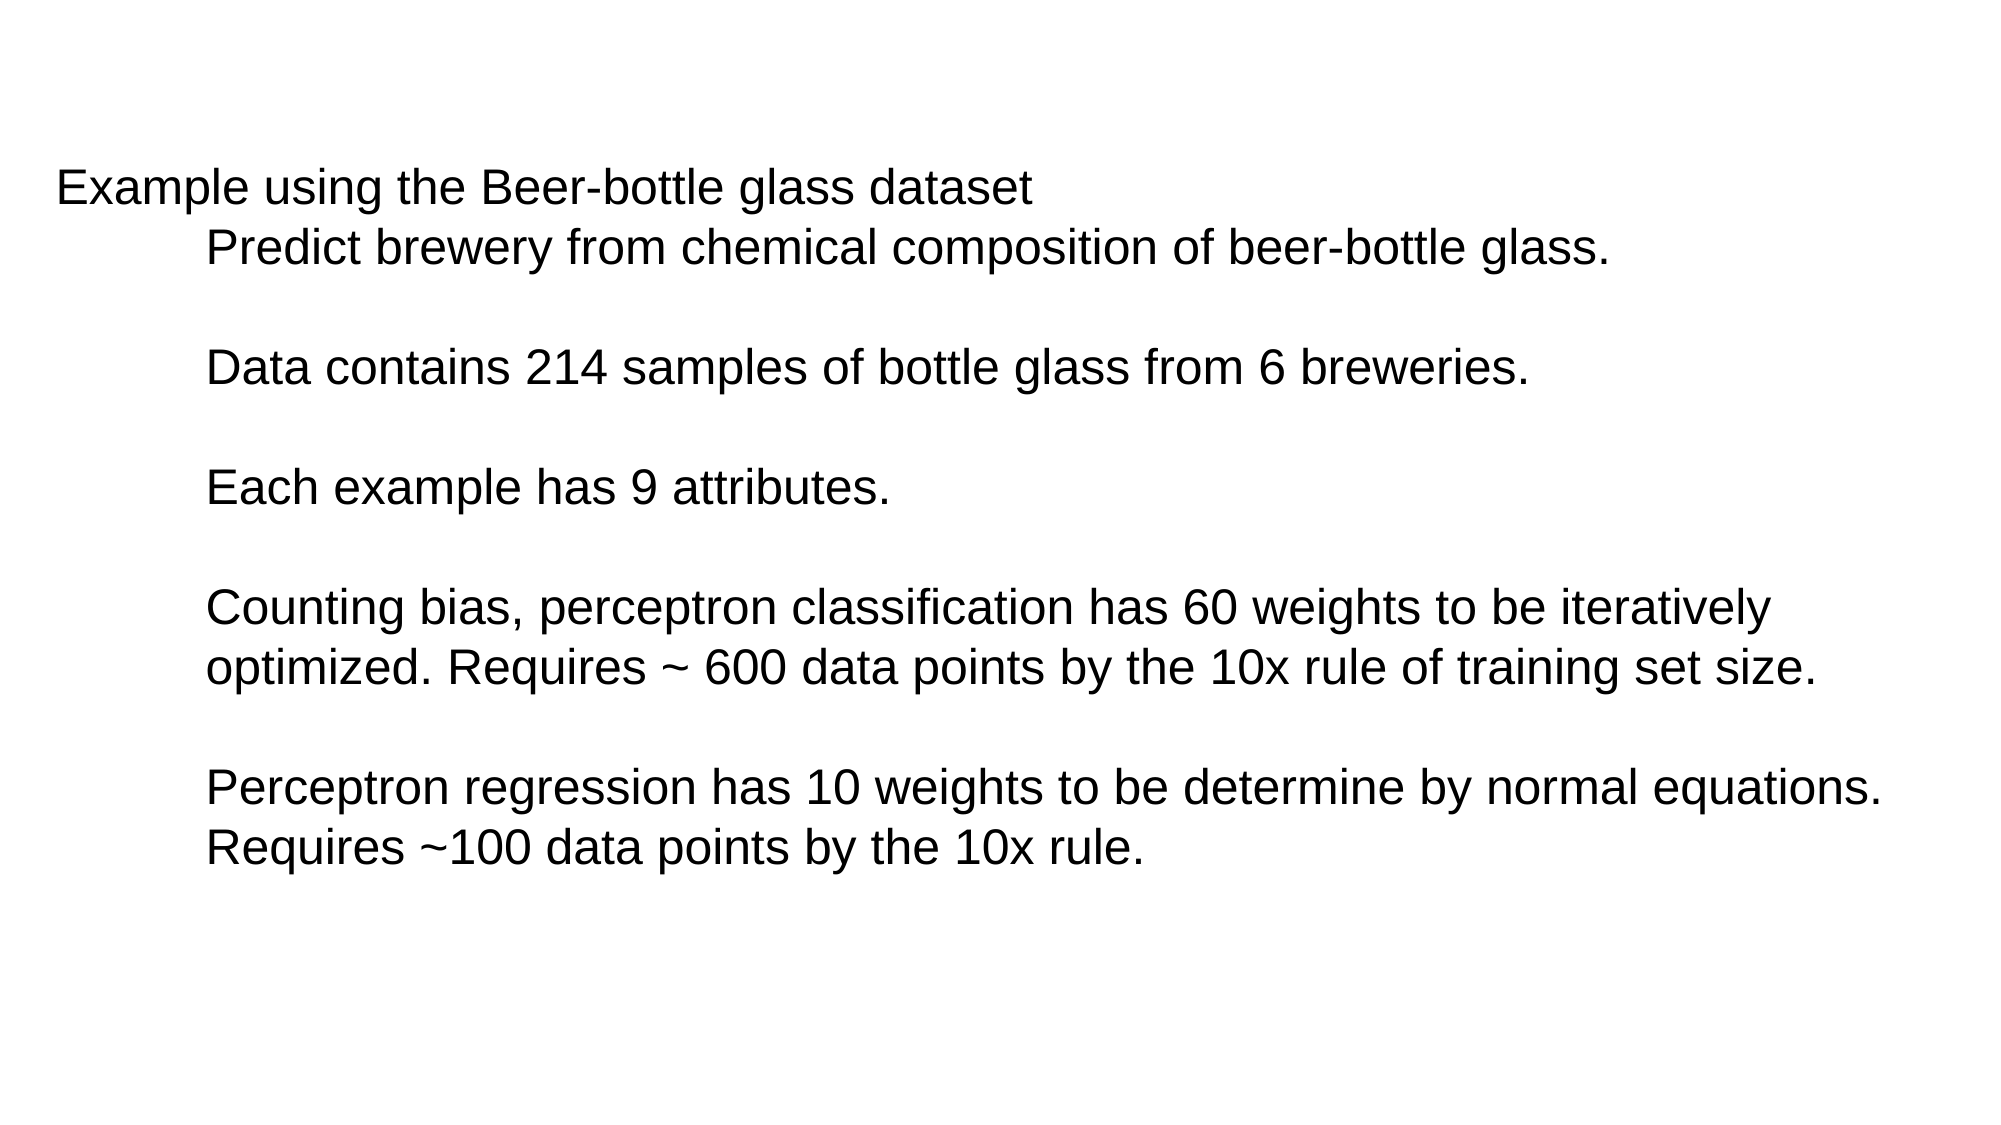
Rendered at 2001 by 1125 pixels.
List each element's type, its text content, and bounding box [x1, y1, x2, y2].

text_box Example using the Beer-bottle glass dataset Predict brewery from chemical composition of beer-bottle glass. Data contains 214 samples of bottle glass from 6 breweries. Each example has 9 attributes. Counting bias, perceptron classification has 60 weights to be iteratively optimized. Requires ~ 600 data points by the 10x rule of training set size. Perceptron regression has 10 weights to be determine by normal equations. Requires ~100 data points by the 10x rule. [40, 147, 1900, 883]
